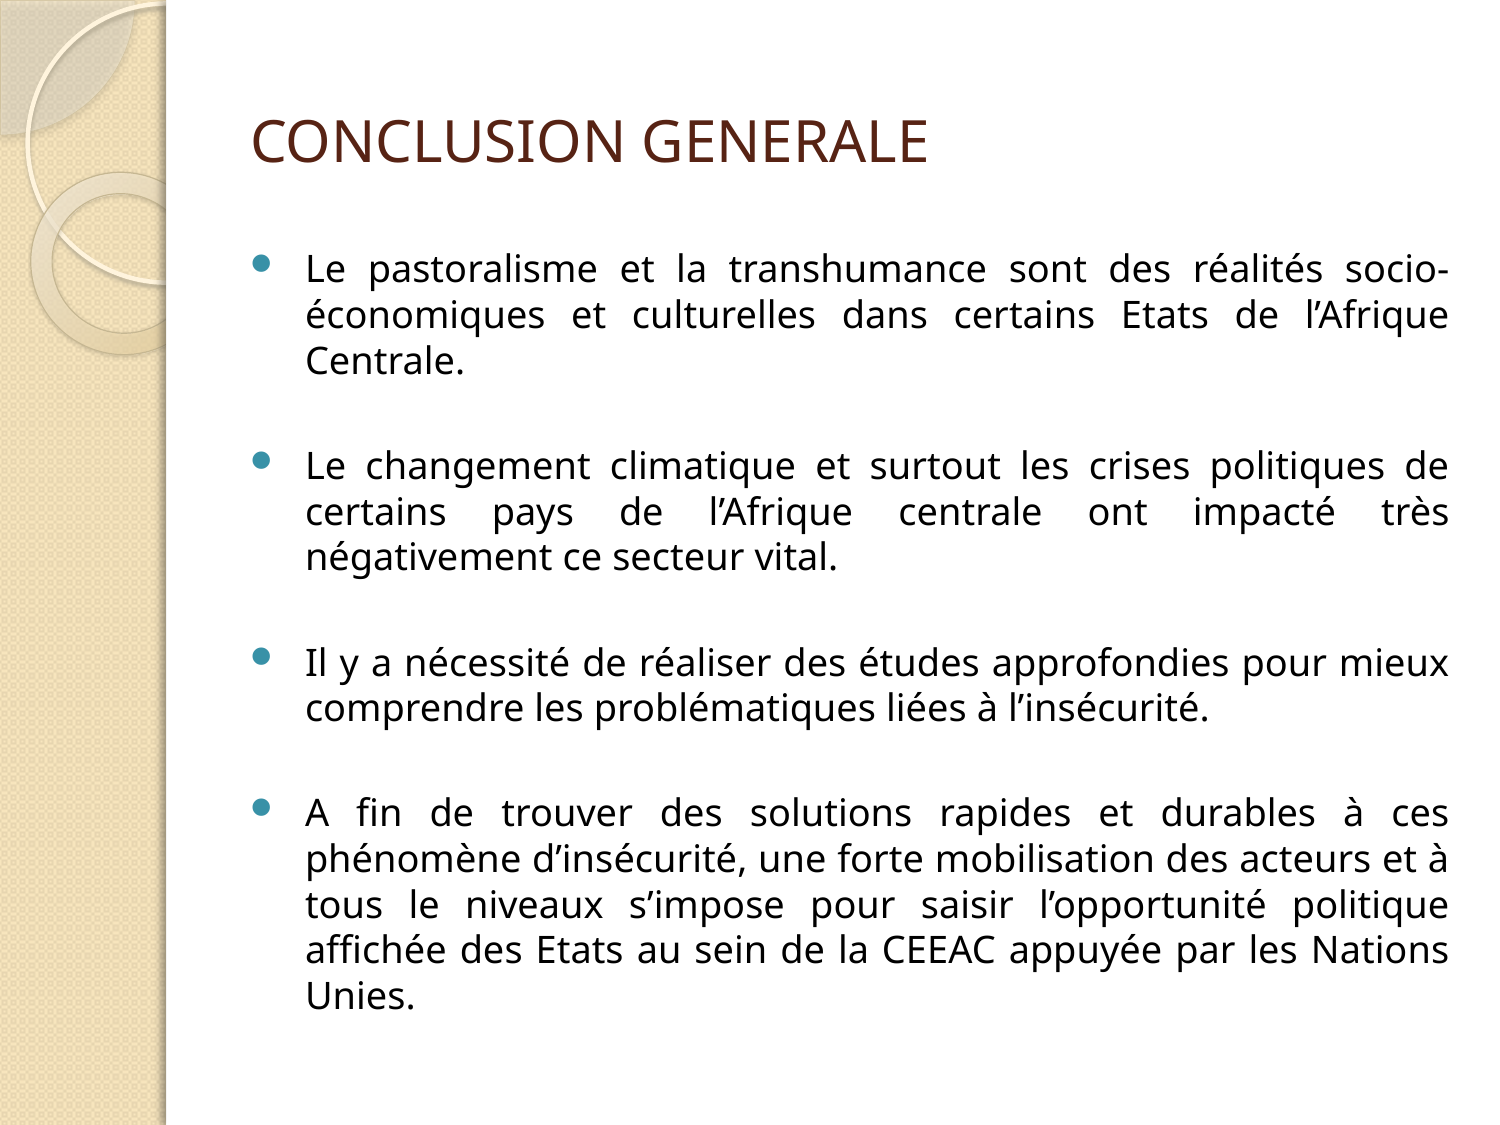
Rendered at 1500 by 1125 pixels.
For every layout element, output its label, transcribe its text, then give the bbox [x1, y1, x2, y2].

list Le pastoralisme et la transhumance sont des réalités socio- économiques et culturelles dans certains Etats de l’Afrique Centrale. Le changement climatique et surtout les crises politiques de certains pays de l’Afrique centrale ont impacté très négativement ce secteur vital. Il y a nécessité de réaliser des études approfondies pour mieux comprendre les problématiques liées à l’insécurité. A fin de trouver des solutions rapides et durables à ces phénomène d’insécurité, une forte mobilisation des acteurs et à tous le niveaux s’impose pour saisir l’opportunité politique affichée des Etats au sein de la CEEAC appuyée par les Nations Unies. [235, 237, 1466, 1025]
title CONCLUSION GENERALE [235, 45, 1466, 233]
